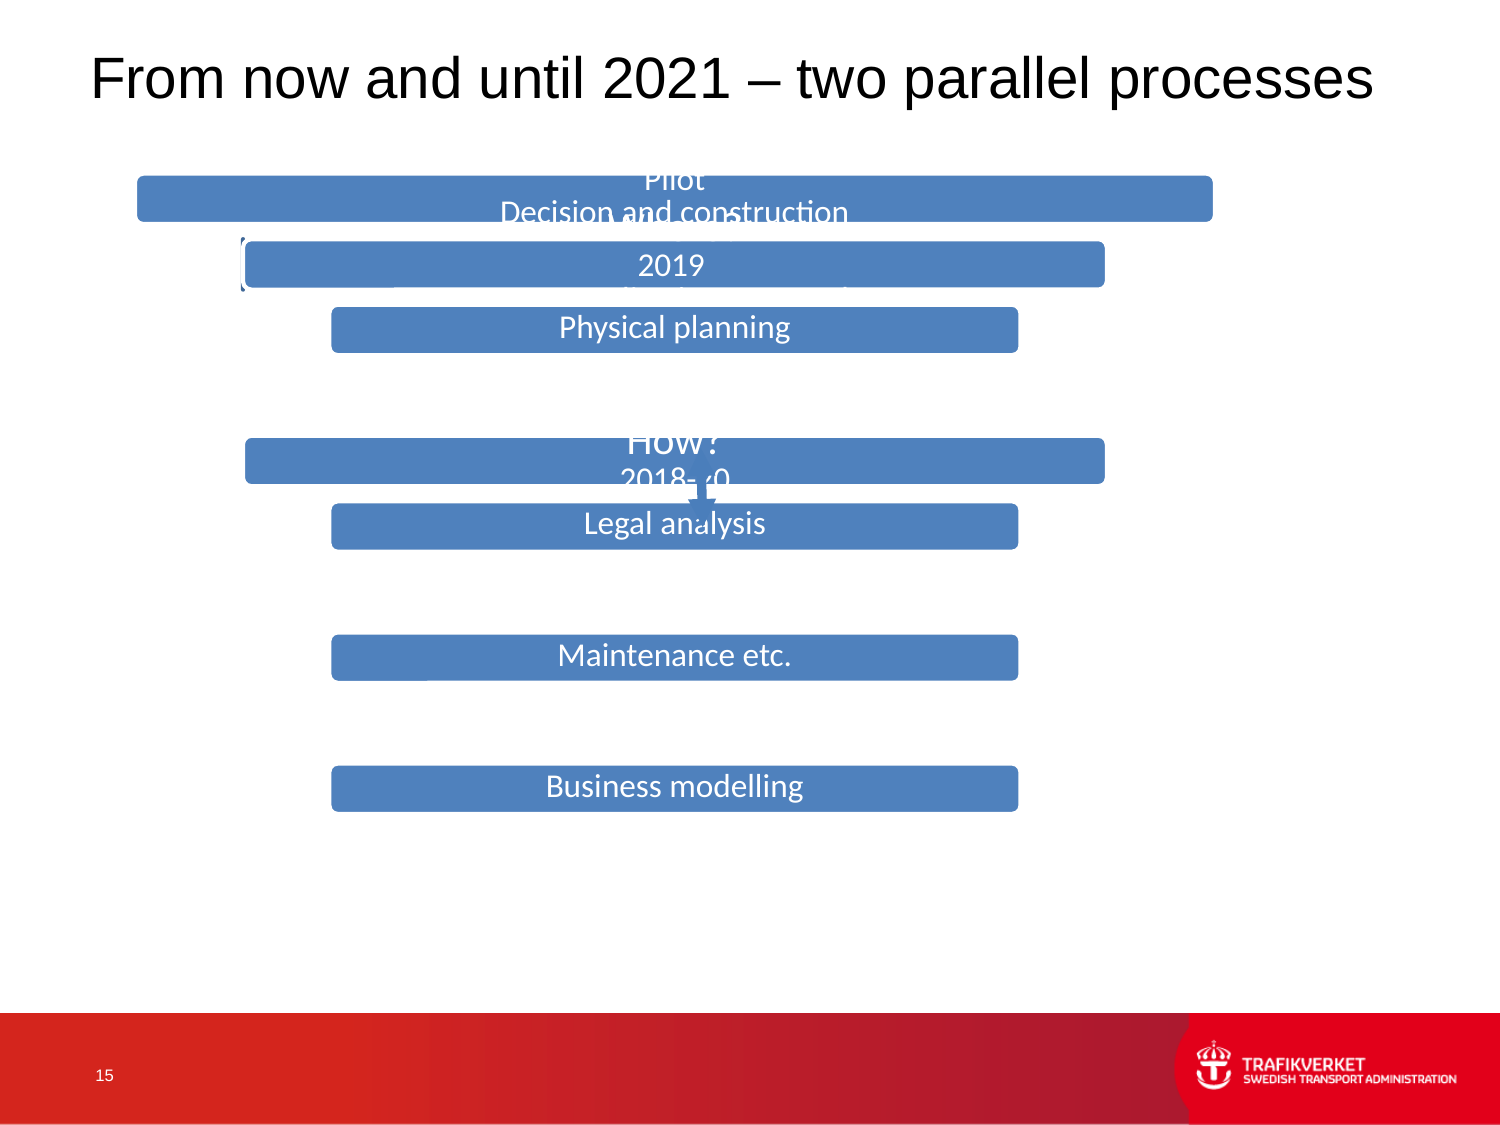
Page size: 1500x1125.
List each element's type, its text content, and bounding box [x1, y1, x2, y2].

title From now and until 2021 – two parallel processes [75, 13, 1425, 138]
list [0, 173, 1351, 946]
picture [0, 1013, 1500, 1125]
